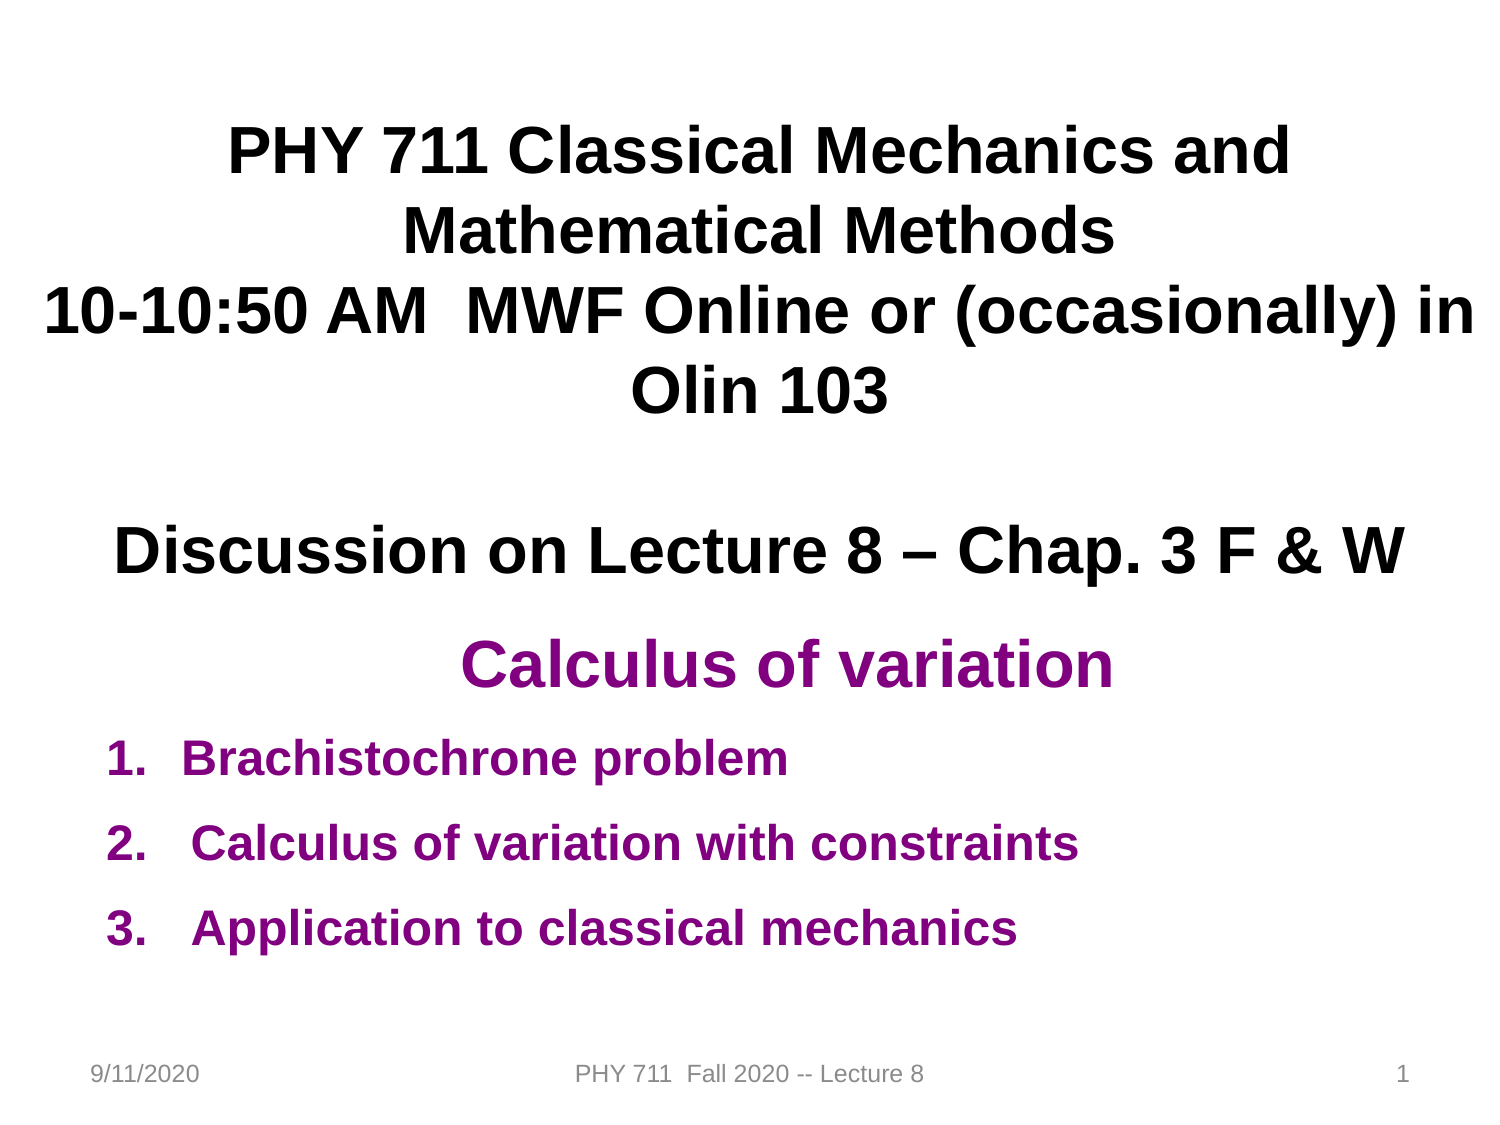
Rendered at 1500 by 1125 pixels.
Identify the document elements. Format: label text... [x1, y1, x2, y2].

text_box PHY 711 Classical Mechanics and Mathematical Methods 10-10:50 AM MWF Online or (occasionally) in Olin 103 Discussion on Lecture 8 – Chap. 3 F & W Calculus of variation Brachistochrone problem Calculus of variation with constraints Application to classical mechanics [16, 99, 1500, 963]
footer PHY 711 Fall 2020 -- Lecture 8 [512, 1042, 988, 1103]
slide_number 1 [1074, 1042, 1425, 1103]
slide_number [75, 1042, 425, 1103]
